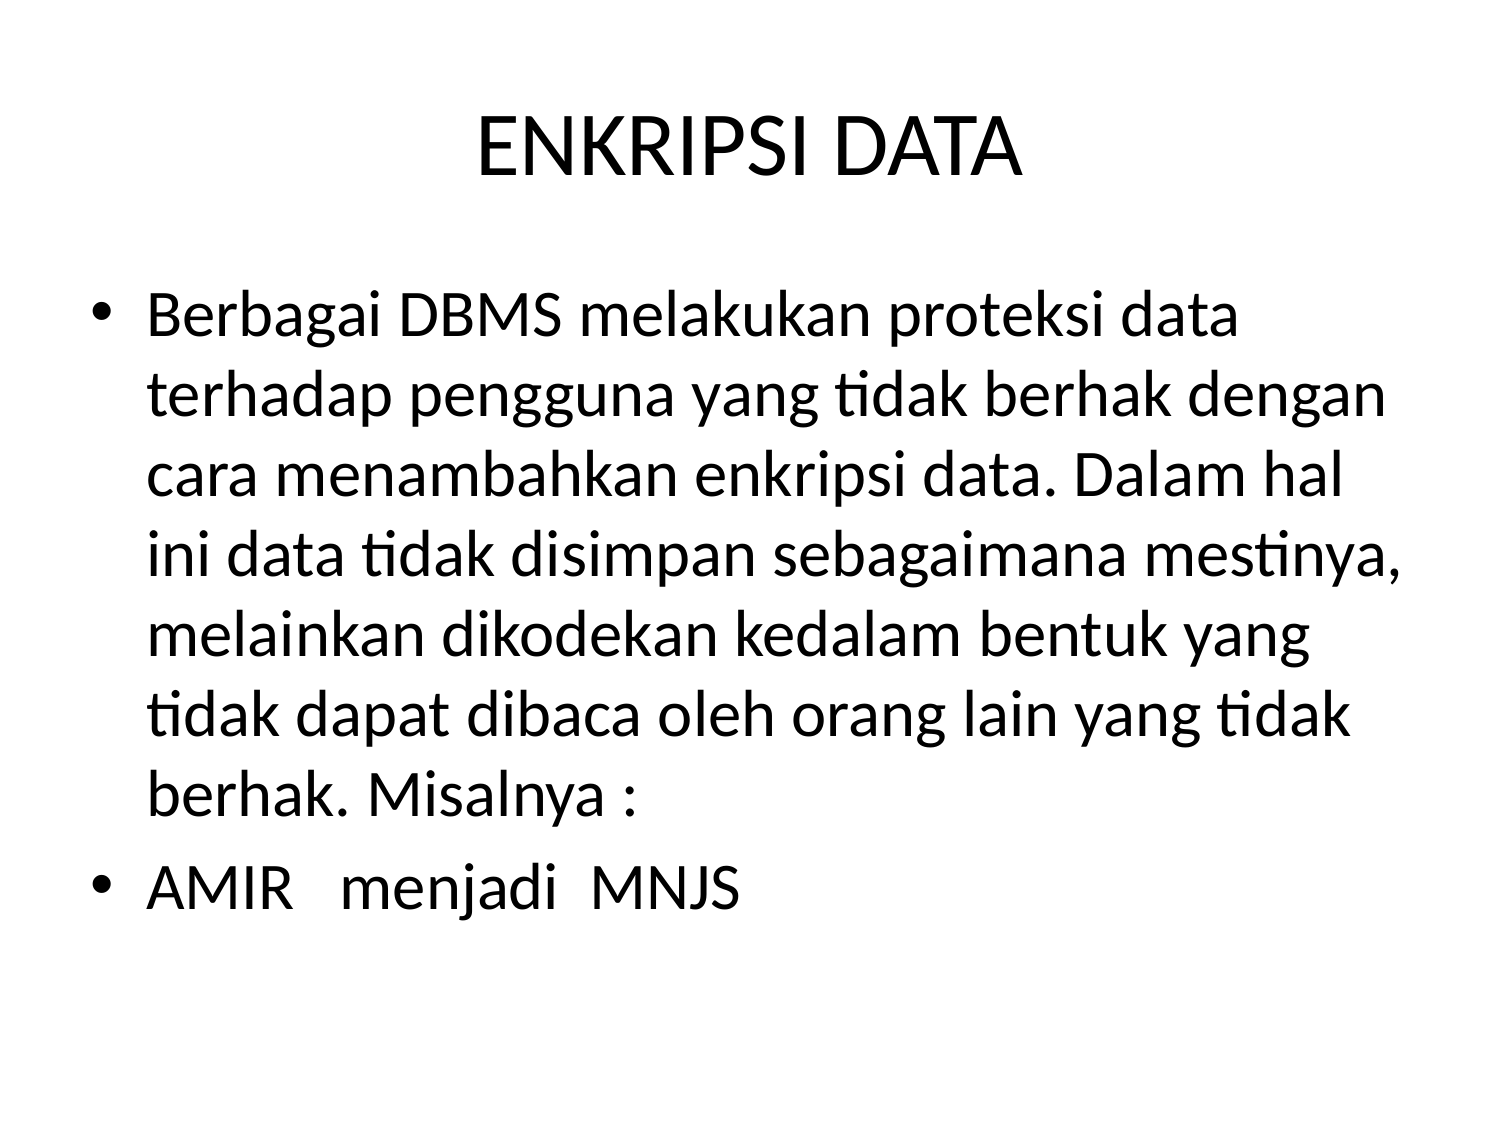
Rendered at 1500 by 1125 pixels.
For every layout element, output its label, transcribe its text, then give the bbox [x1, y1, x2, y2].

title ENKRIPSI DATA [75, 45, 1425, 233]
list Berbagai DBMS melakukan proteksi data terhadap pengguna yang tidak berhak dengan cara menambahkan enkripsi data. Dalam hal ini data tidak disimpan sebagaimana mestinya, melainkan dikodekan kedalam bentuk yang tidak dapat dibaca oleh orang lain yang tidak berhak. Misalnya : AMIR menjadi MNJS [75, 262, 1425, 1005]
